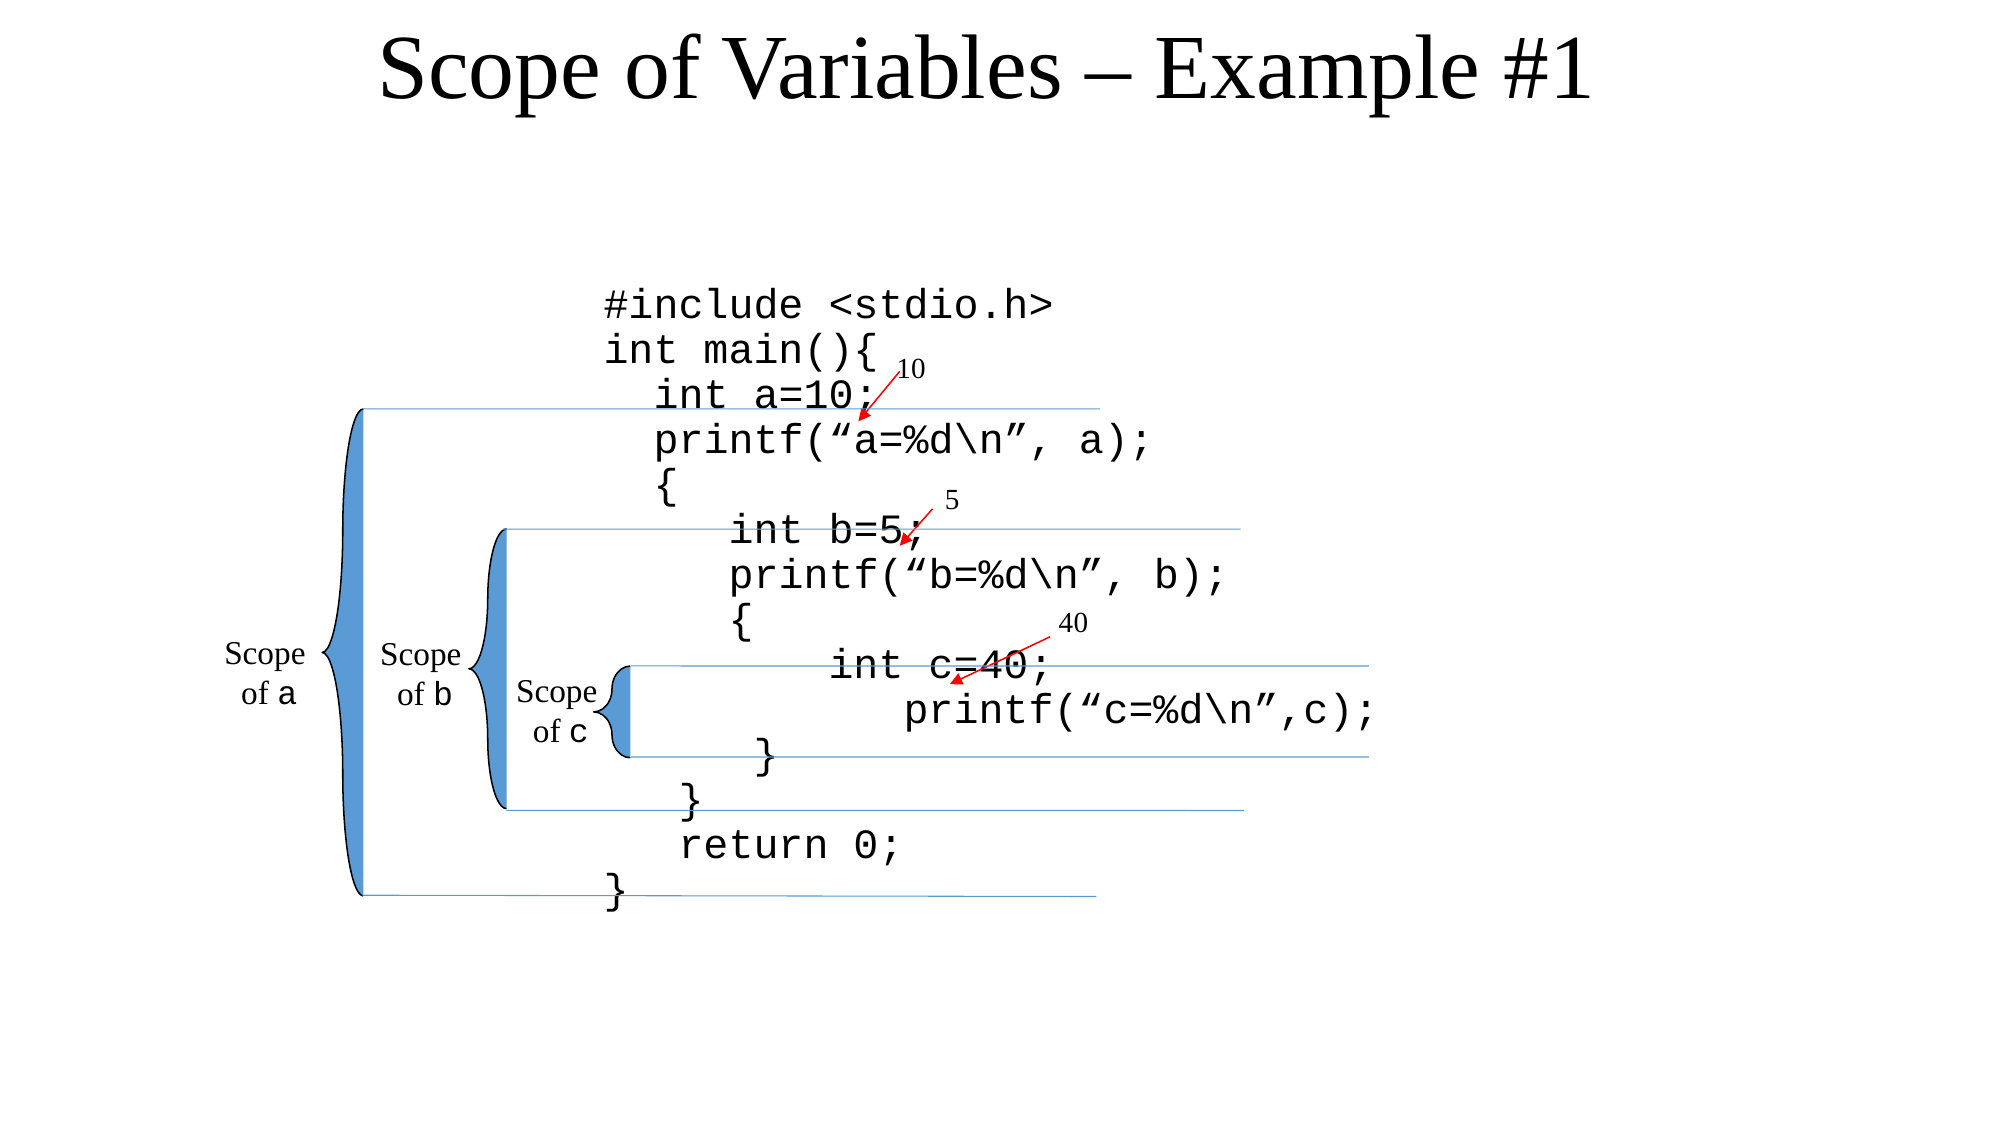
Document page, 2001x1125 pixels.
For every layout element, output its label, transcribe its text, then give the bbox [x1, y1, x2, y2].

text_box 10 [881, 342, 941, 392]
text_box [949, 666, 989, 685]
text_box #include <stdio.h> int main(){ int a=10; printf(“a=%d\n”, a); { int b=5; printf(“b=%d\n”, b); { int c=40; printf(“c=%d\n”,c); } } return 0; } [588, 275, 1474, 950]
text_box [602, 666, 631, 758]
text_box Scope of c [520, 661, 602, 757]
text_box 40 [1043, 595, 1104, 646]
text_box [858, 409, 872, 422]
text_box Scope of Variables – Example #1 [362, 0, 1638, 138]
text_box [468, 530, 507, 809]
text_box Scope of b [384, 624, 466, 720]
text_box [322, 409, 364, 896]
text_box Scope of a [228, 623, 311, 719]
text_box 5 [922, 473, 982, 523]
text_box [899, 530, 914, 546]
